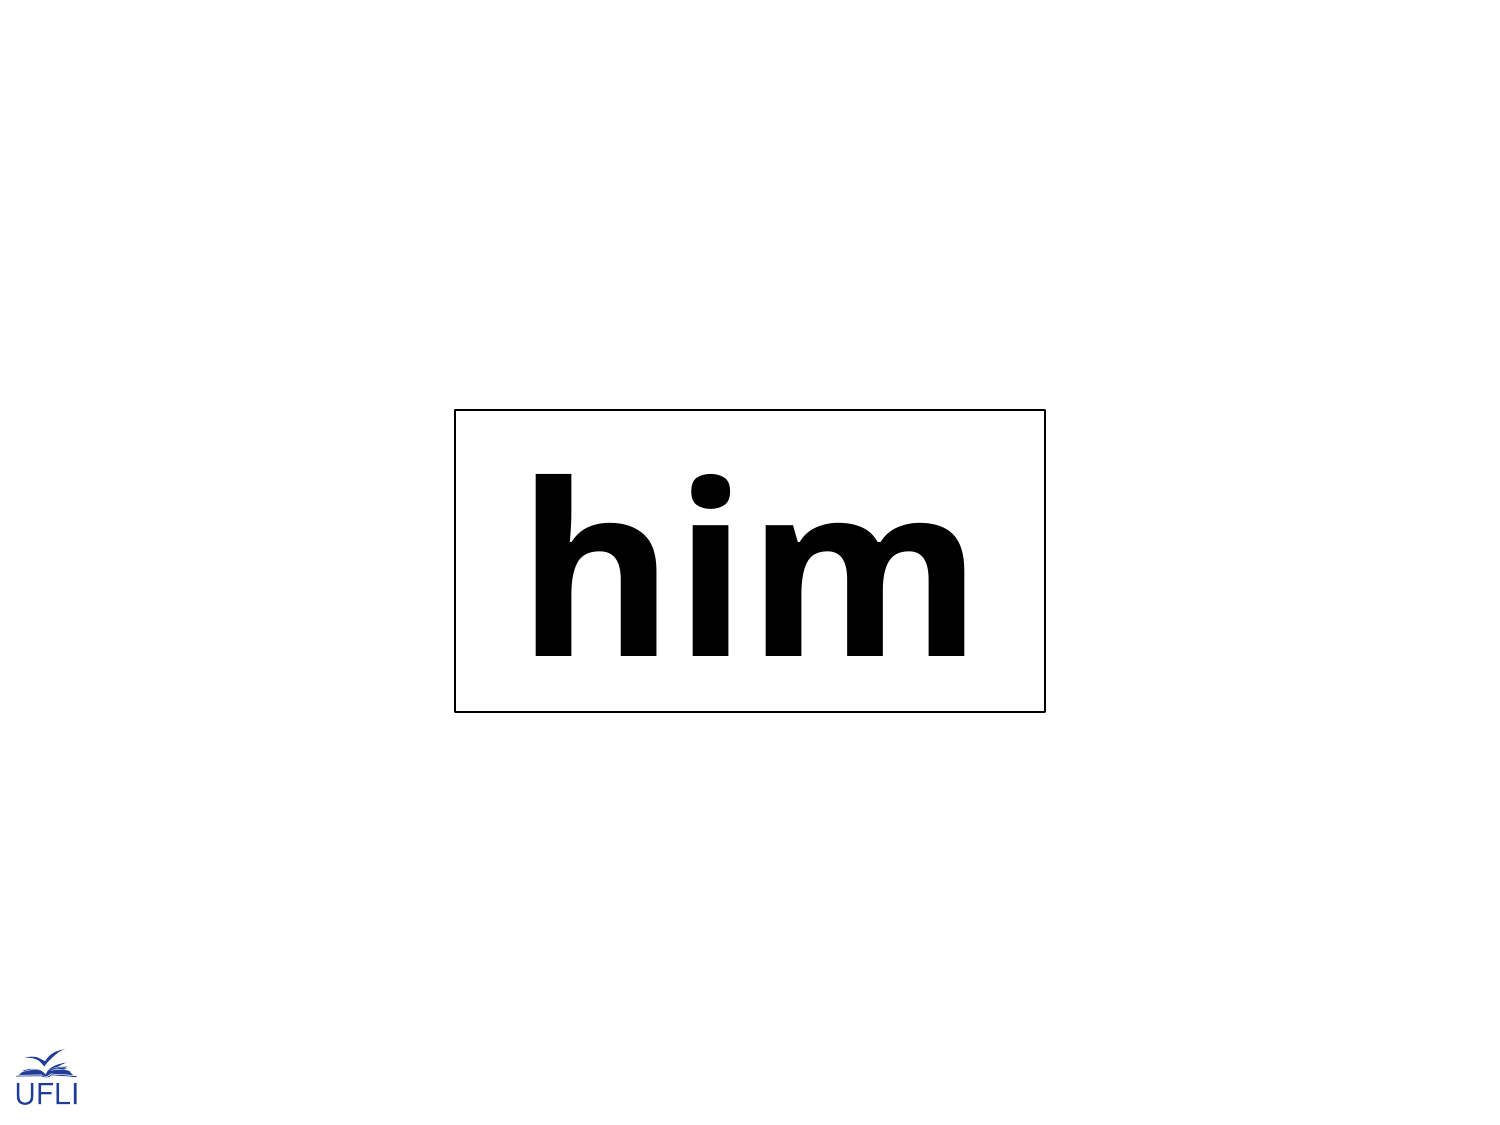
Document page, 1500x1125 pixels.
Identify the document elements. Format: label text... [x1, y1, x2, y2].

picture [12, 1047, 81, 1108]
text_box him [455, 409, 1045, 712]
